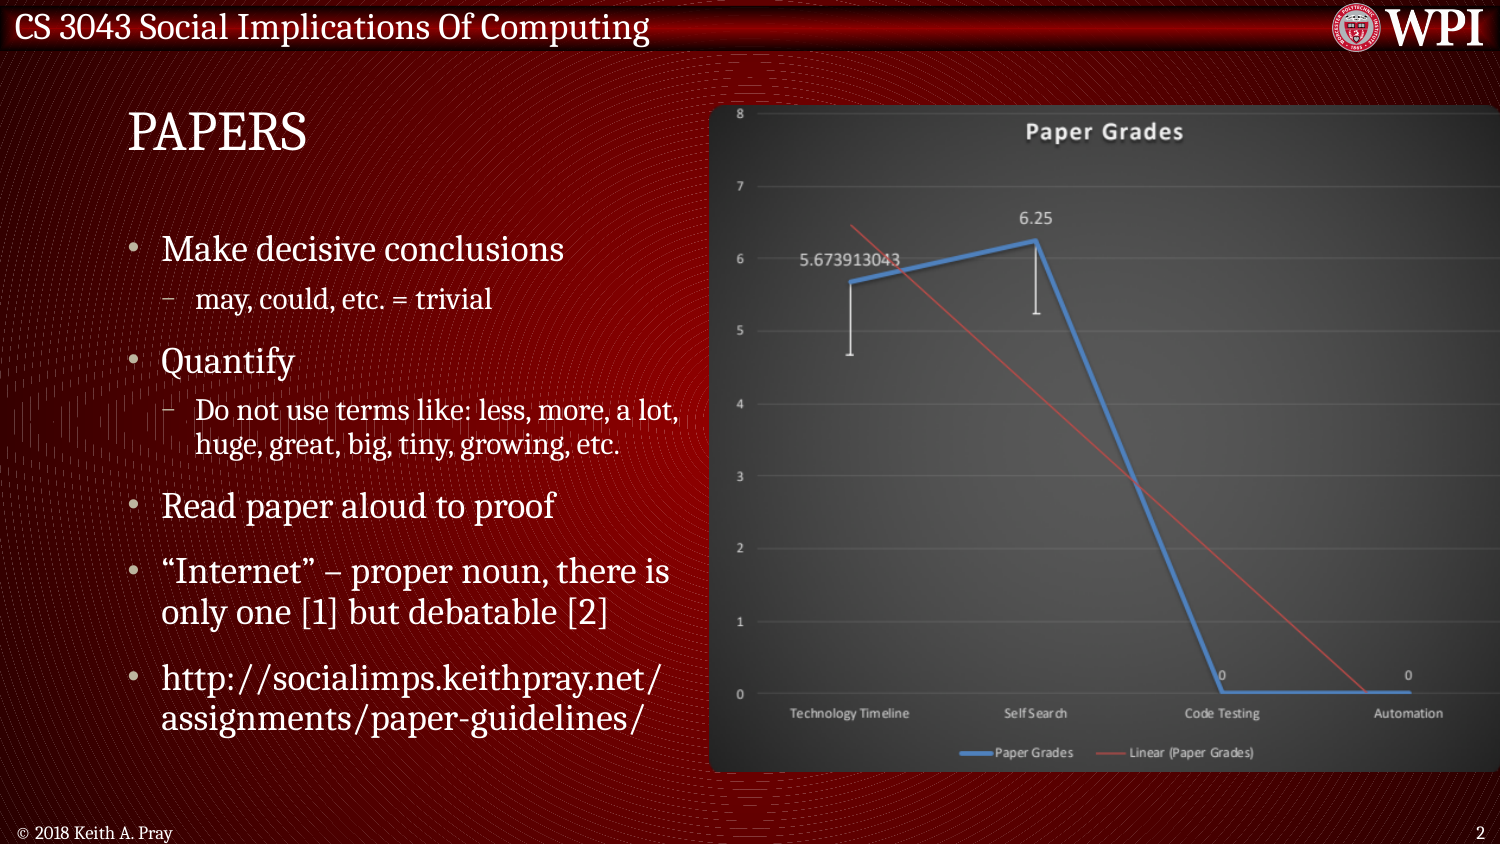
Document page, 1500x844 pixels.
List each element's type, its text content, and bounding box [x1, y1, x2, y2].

footer © 2018 Keith A. Pray [0, 819, 913, 844]
picture [708, 105, 1500, 773]
slide_number 2 [1397, 819, 1500, 844]
picture [1332, 3, 1483, 52]
list Make decisive conclusions may, could, etc. = trivial Quantify Do not use terms like: less, more, a lot, huge, great, big, tiny, growing, etc. Read paper aloud to proof “Internet” – proper noun, there is only one [1] but debatable [2] http://socialimps.keithpray.net/assignments/paper-guidelines/ [112, 221, 698, 772]
title Papers [112, 59, 1388, 210]
